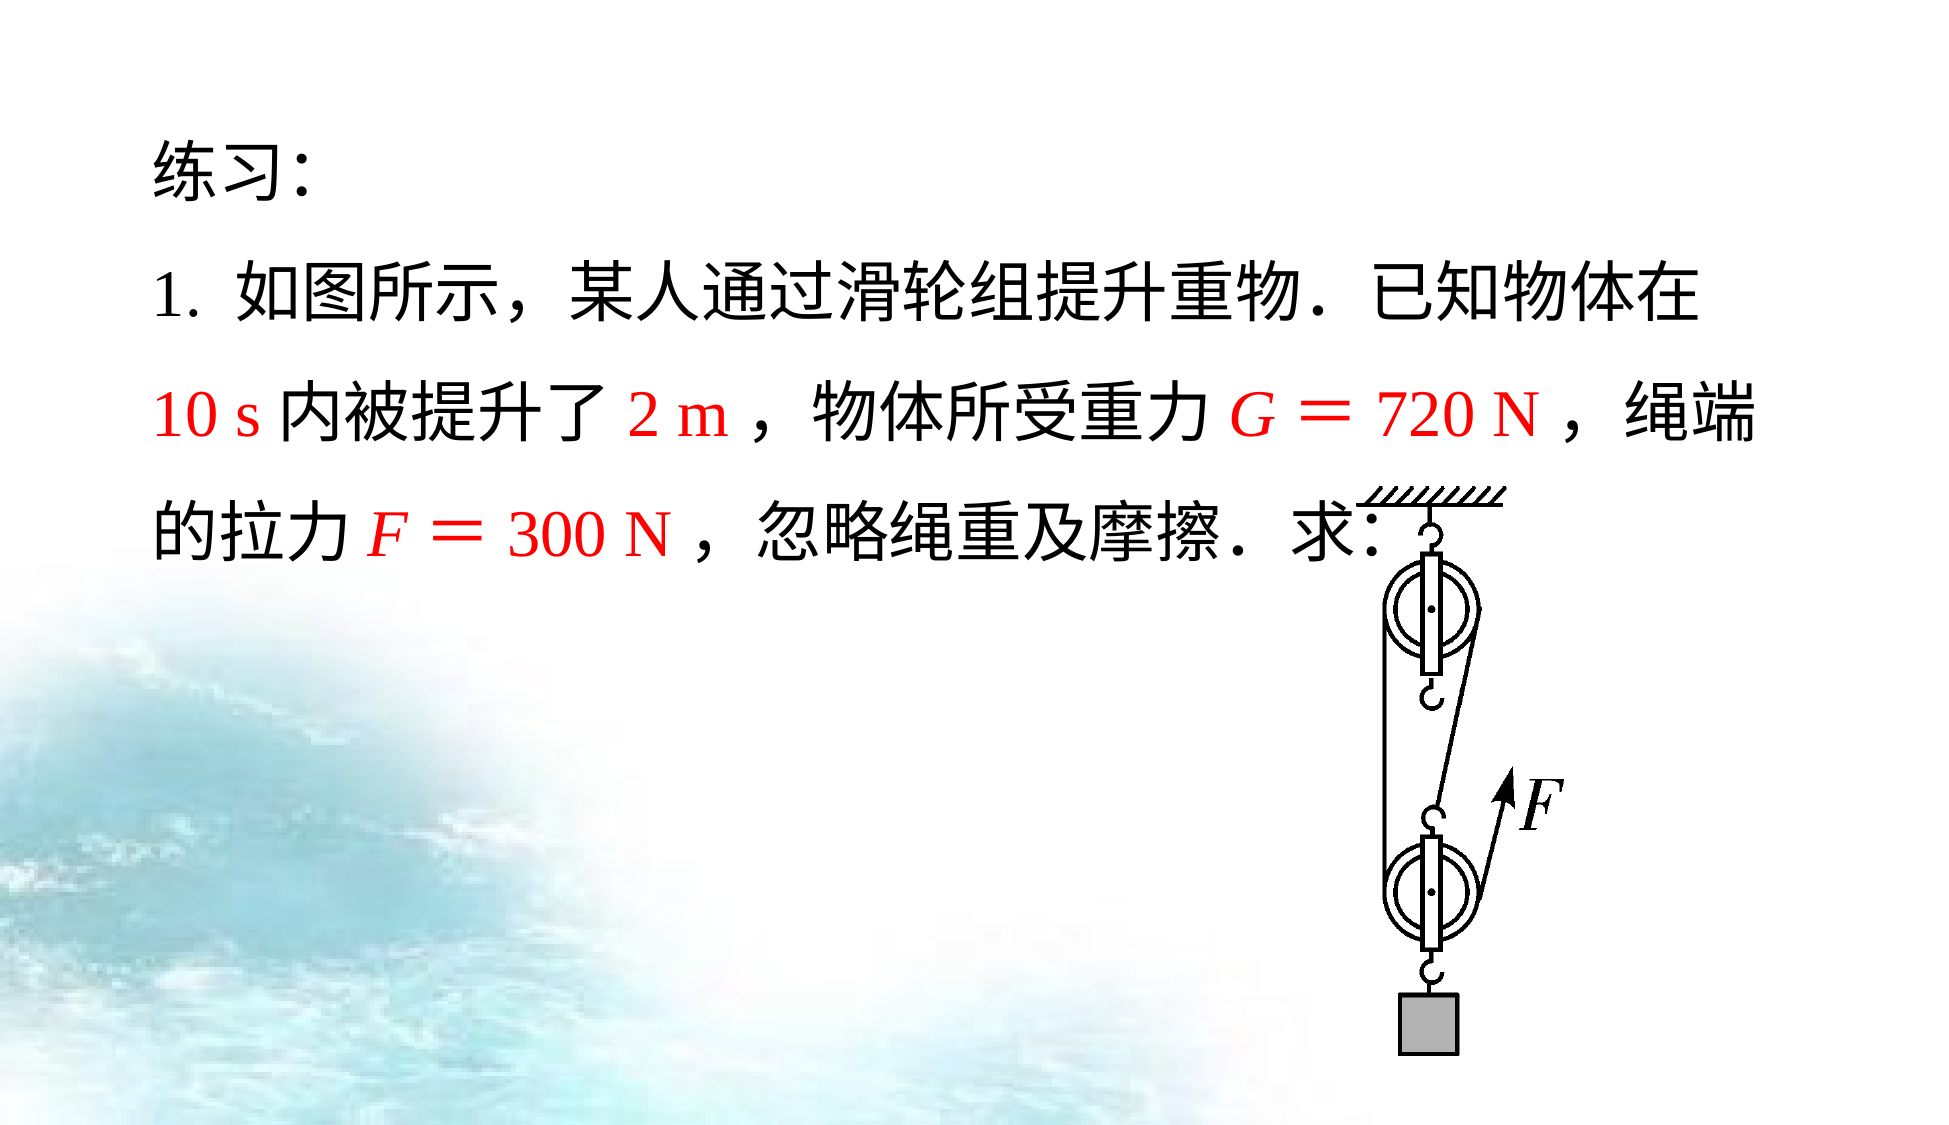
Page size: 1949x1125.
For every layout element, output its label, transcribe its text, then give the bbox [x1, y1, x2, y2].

text_box 练习： 1. 如图所示，某人通过滑轮组提升重物．已知物体在10 s内被提升了2 m，物体所受重力G＝720 N，绳端的拉力F＝300 N，忽略绳重及摩擦．求： [136, 82, 1774, 577]
picture [0, 0, 1949, 1125]
